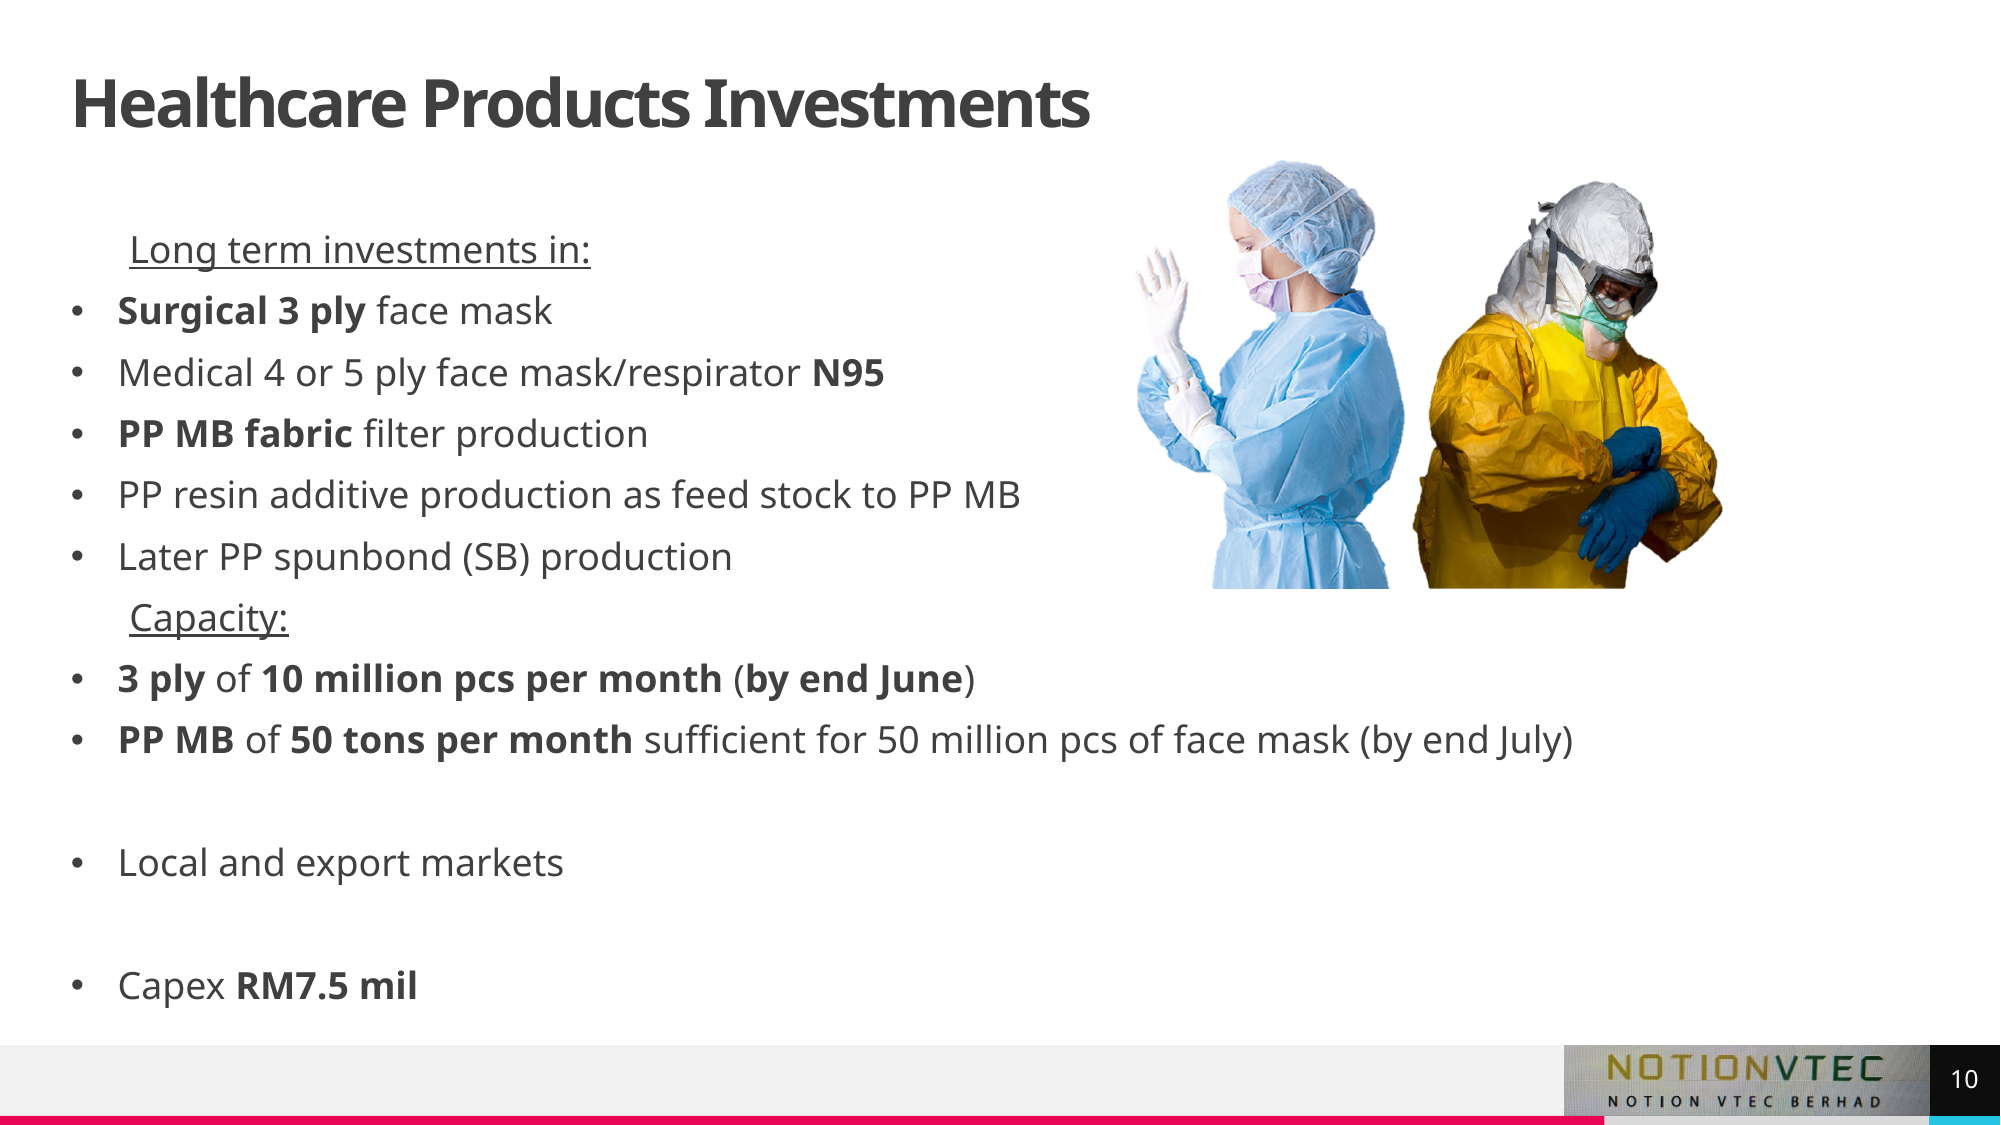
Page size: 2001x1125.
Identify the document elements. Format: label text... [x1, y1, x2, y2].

slide_number 10 [1930, 1045, 2000, 1116]
picture [1563, 1045, 1930, 1116]
title Healthcare Products Investments [70, 70, 1930, 142]
picture [1121, 154, 1738, 589]
list Long term investments in: Surgical 3 ply face mask Medical 4 or 5 ply face mask/respirator N95 PP MB fabric filter production PP resin additive production as feed stock to PP MB Later PP spunbond (SB) production Capacity: 3 ply of 10 million pcs per month (by end June) PP MB of 50 tons per month sufficient for 50 million pcs of face mask (by end July) Local and export markets Capex RM7.5 mil [70, 165, 1931, 1013]
